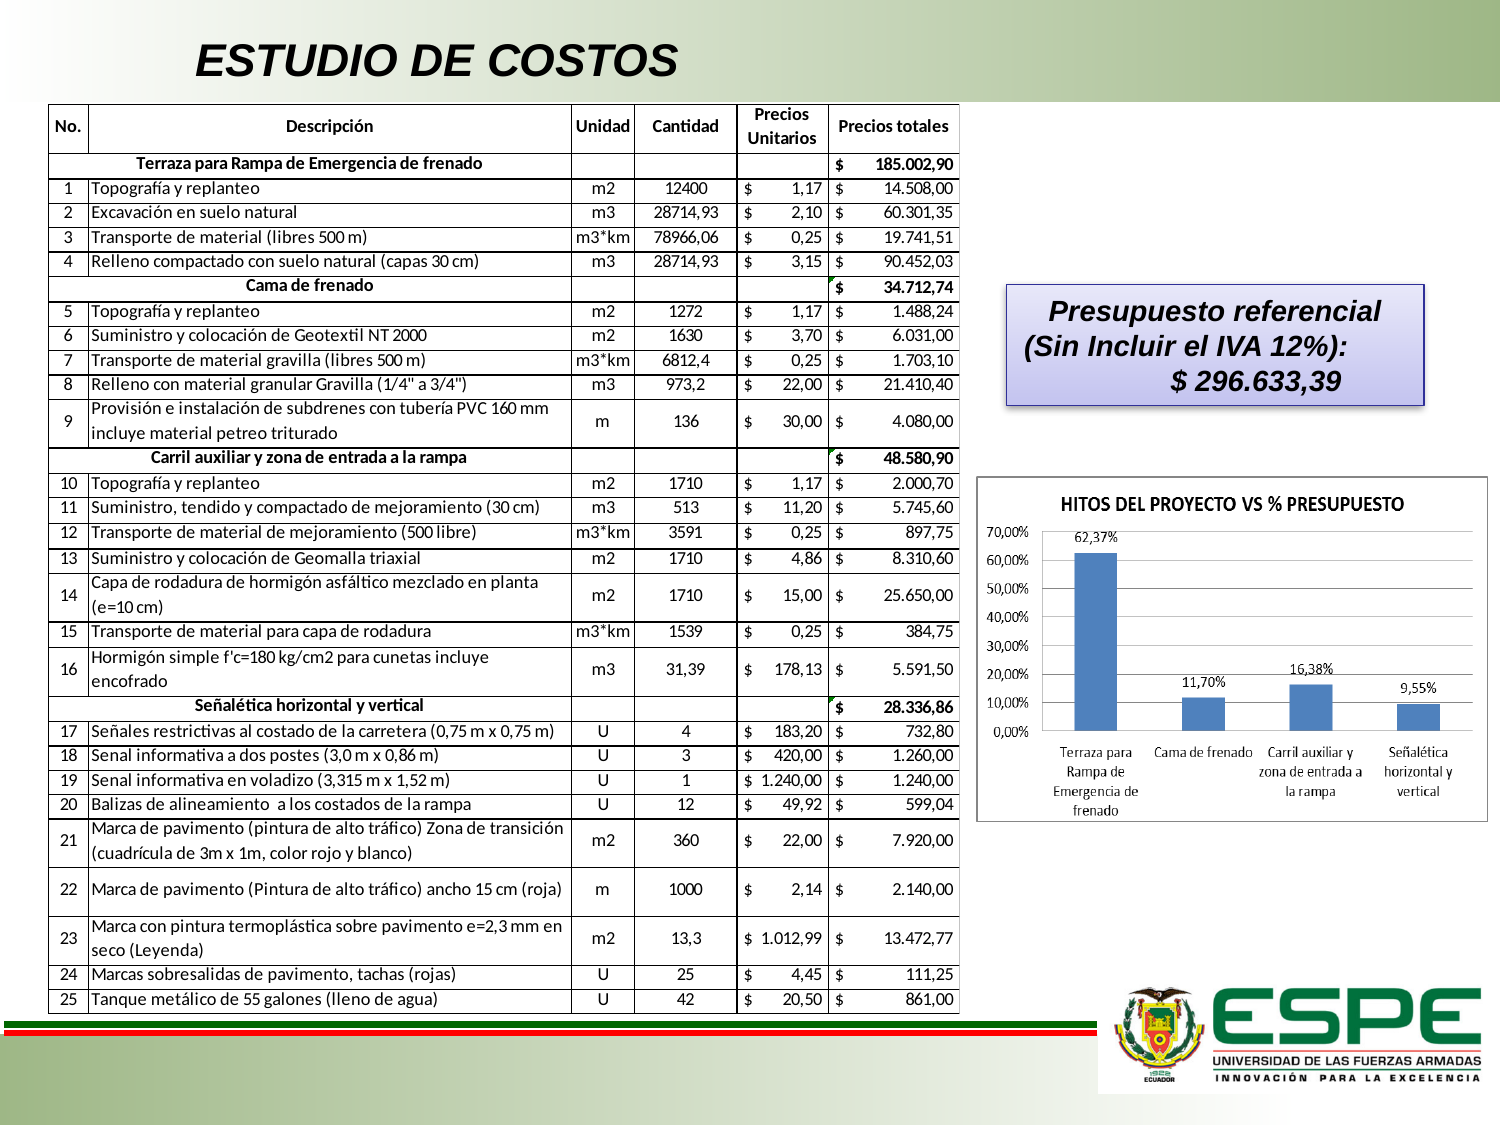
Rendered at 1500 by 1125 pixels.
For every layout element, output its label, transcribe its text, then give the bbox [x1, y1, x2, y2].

picture [975, 476, 1488, 822]
picture [47, 103, 961, 1015]
title ESTUDIO DE COSTOS [43, 23, 831, 106]
text_box Presupuesto referencial (Sin Incluir el IVA 12%): $ 296.633,39 [1006, 284, 1425, 406]
picture [1098, 975, 1488, 1095]
